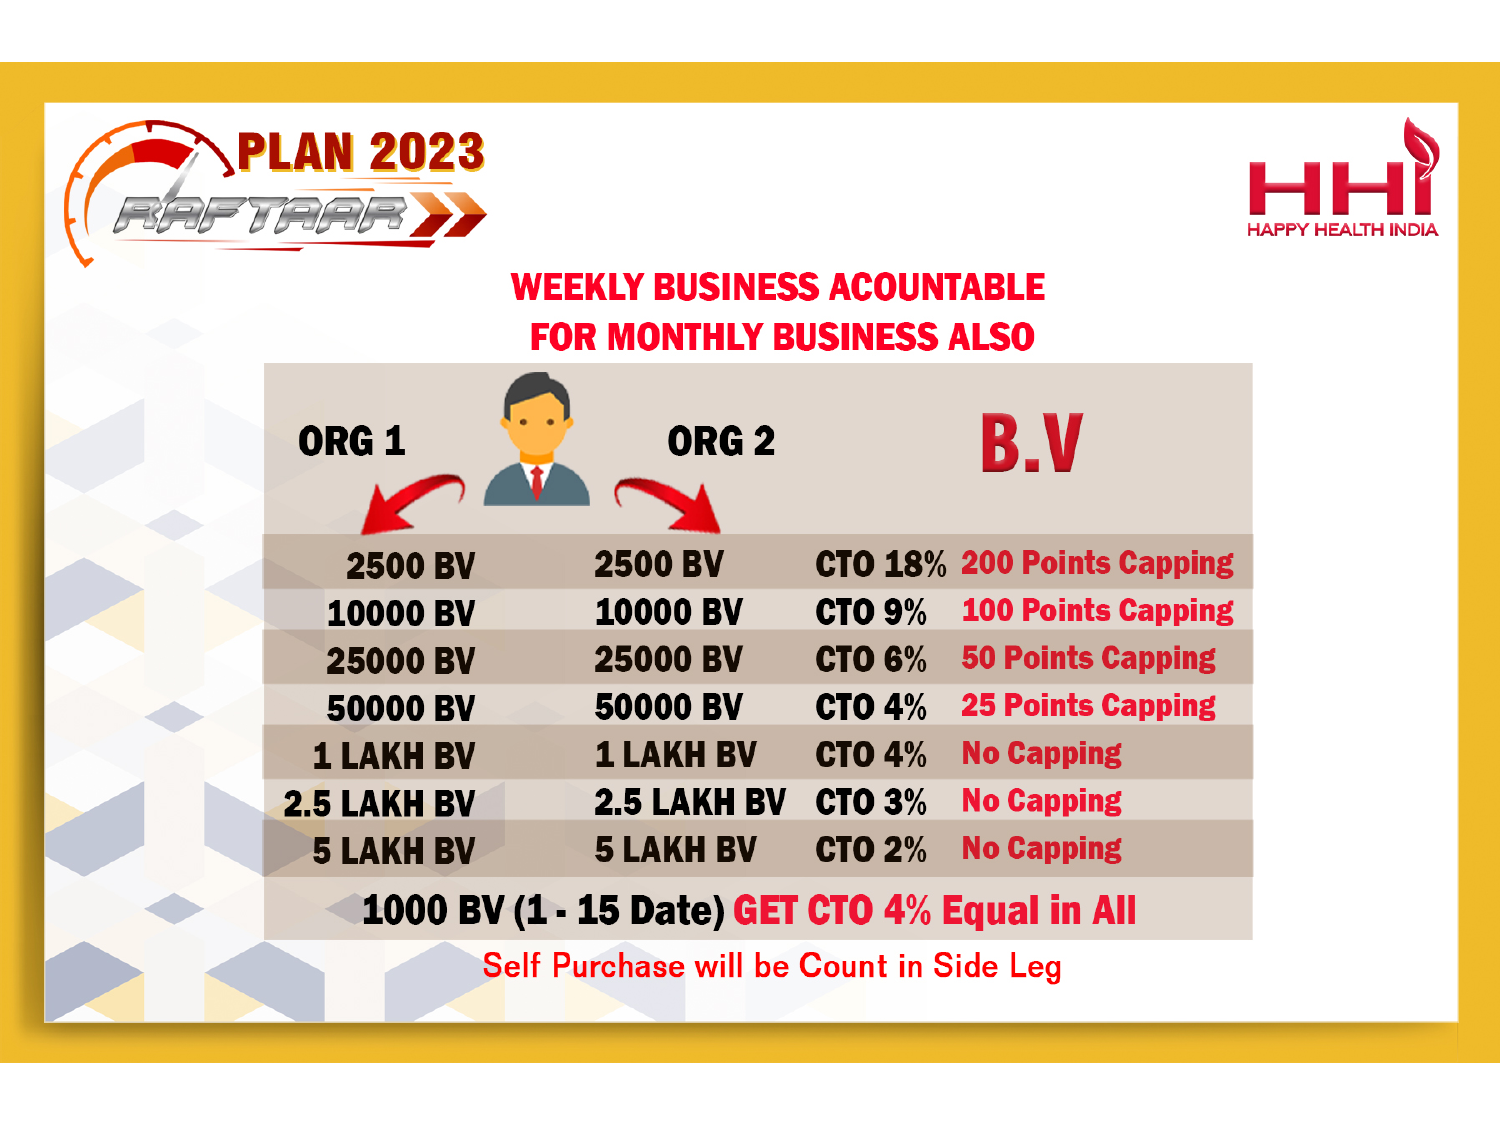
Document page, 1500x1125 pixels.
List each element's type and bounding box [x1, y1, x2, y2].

picture [0, 62, 1500, 1063]
